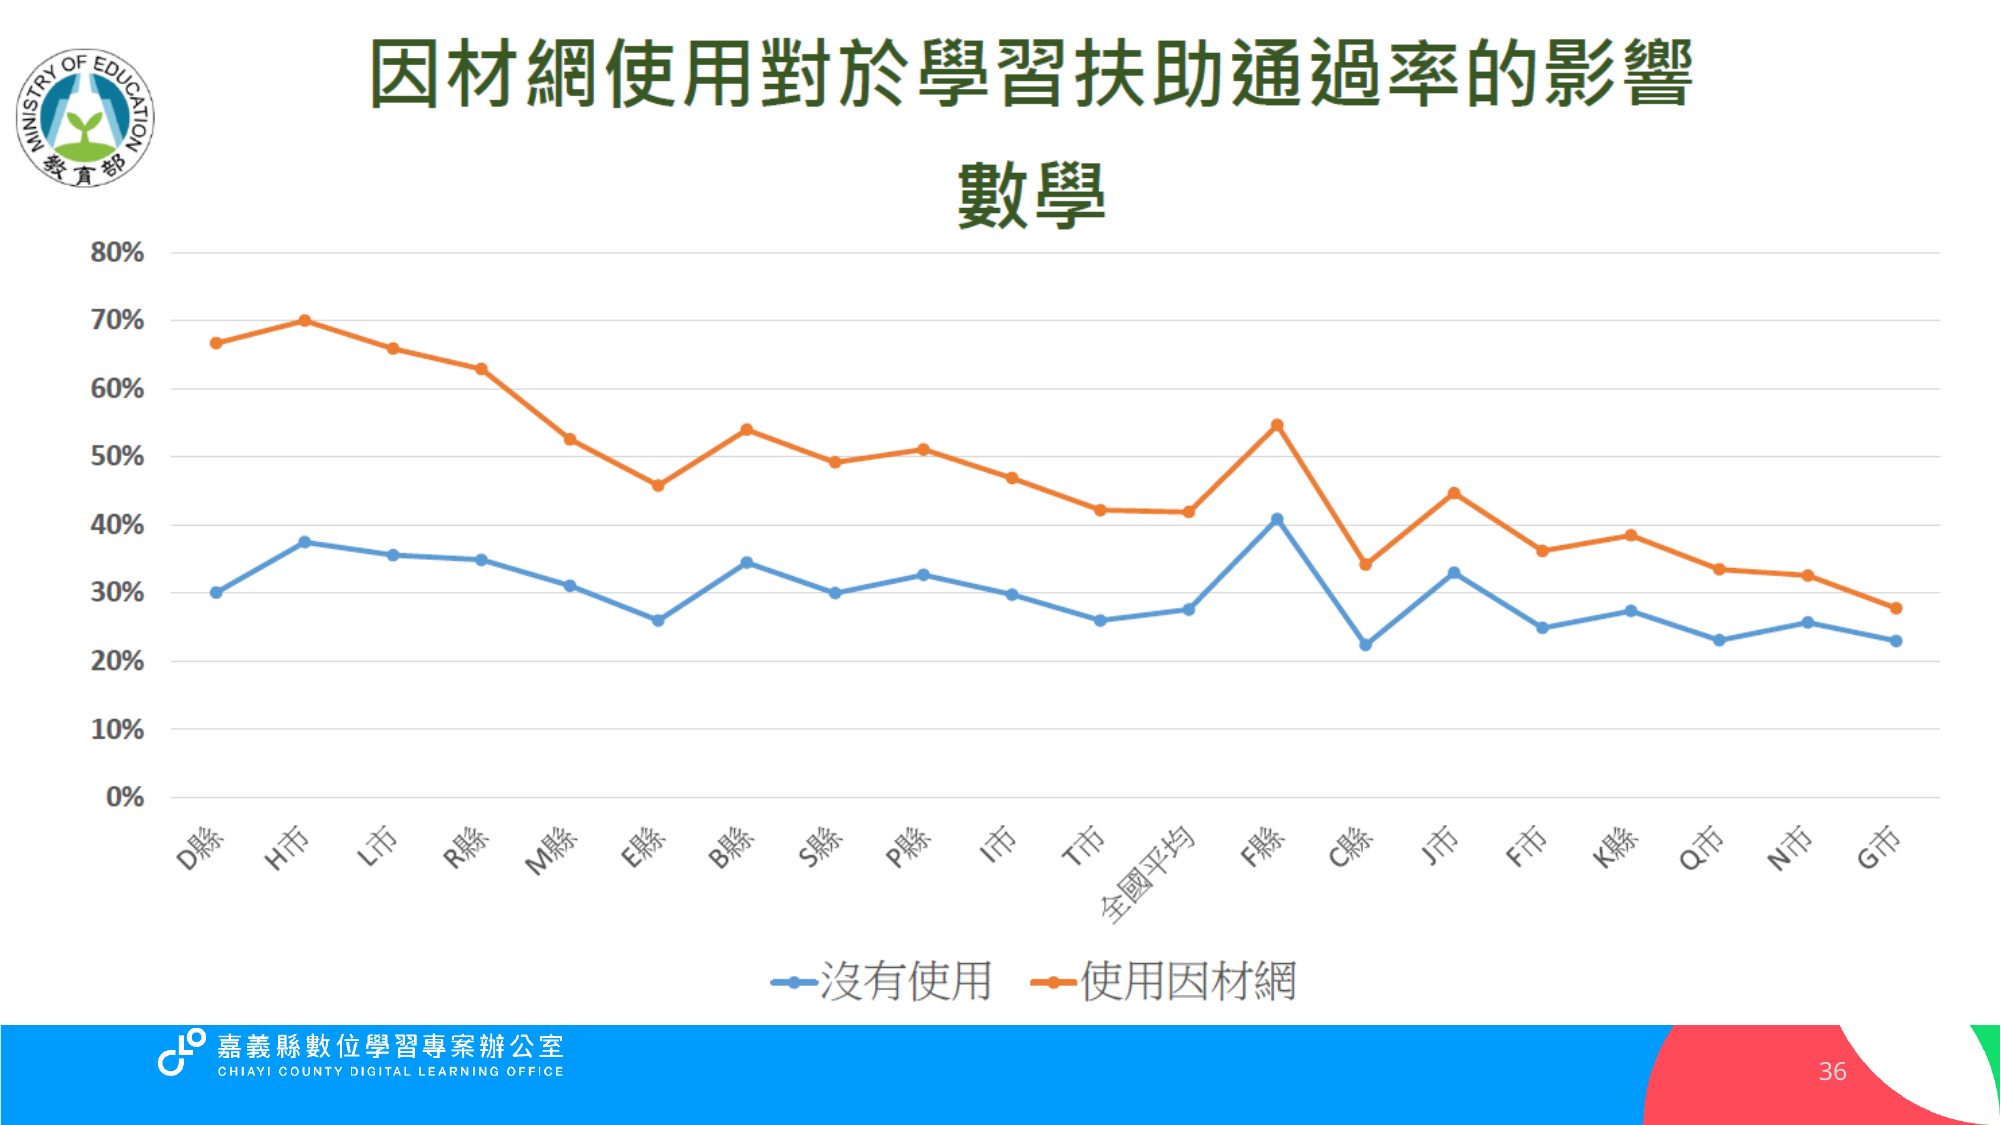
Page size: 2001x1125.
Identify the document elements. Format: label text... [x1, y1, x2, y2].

picture [0, 0, 2000, 1125]
slide_number 36 [1412, 1042, 1863, 1103]
